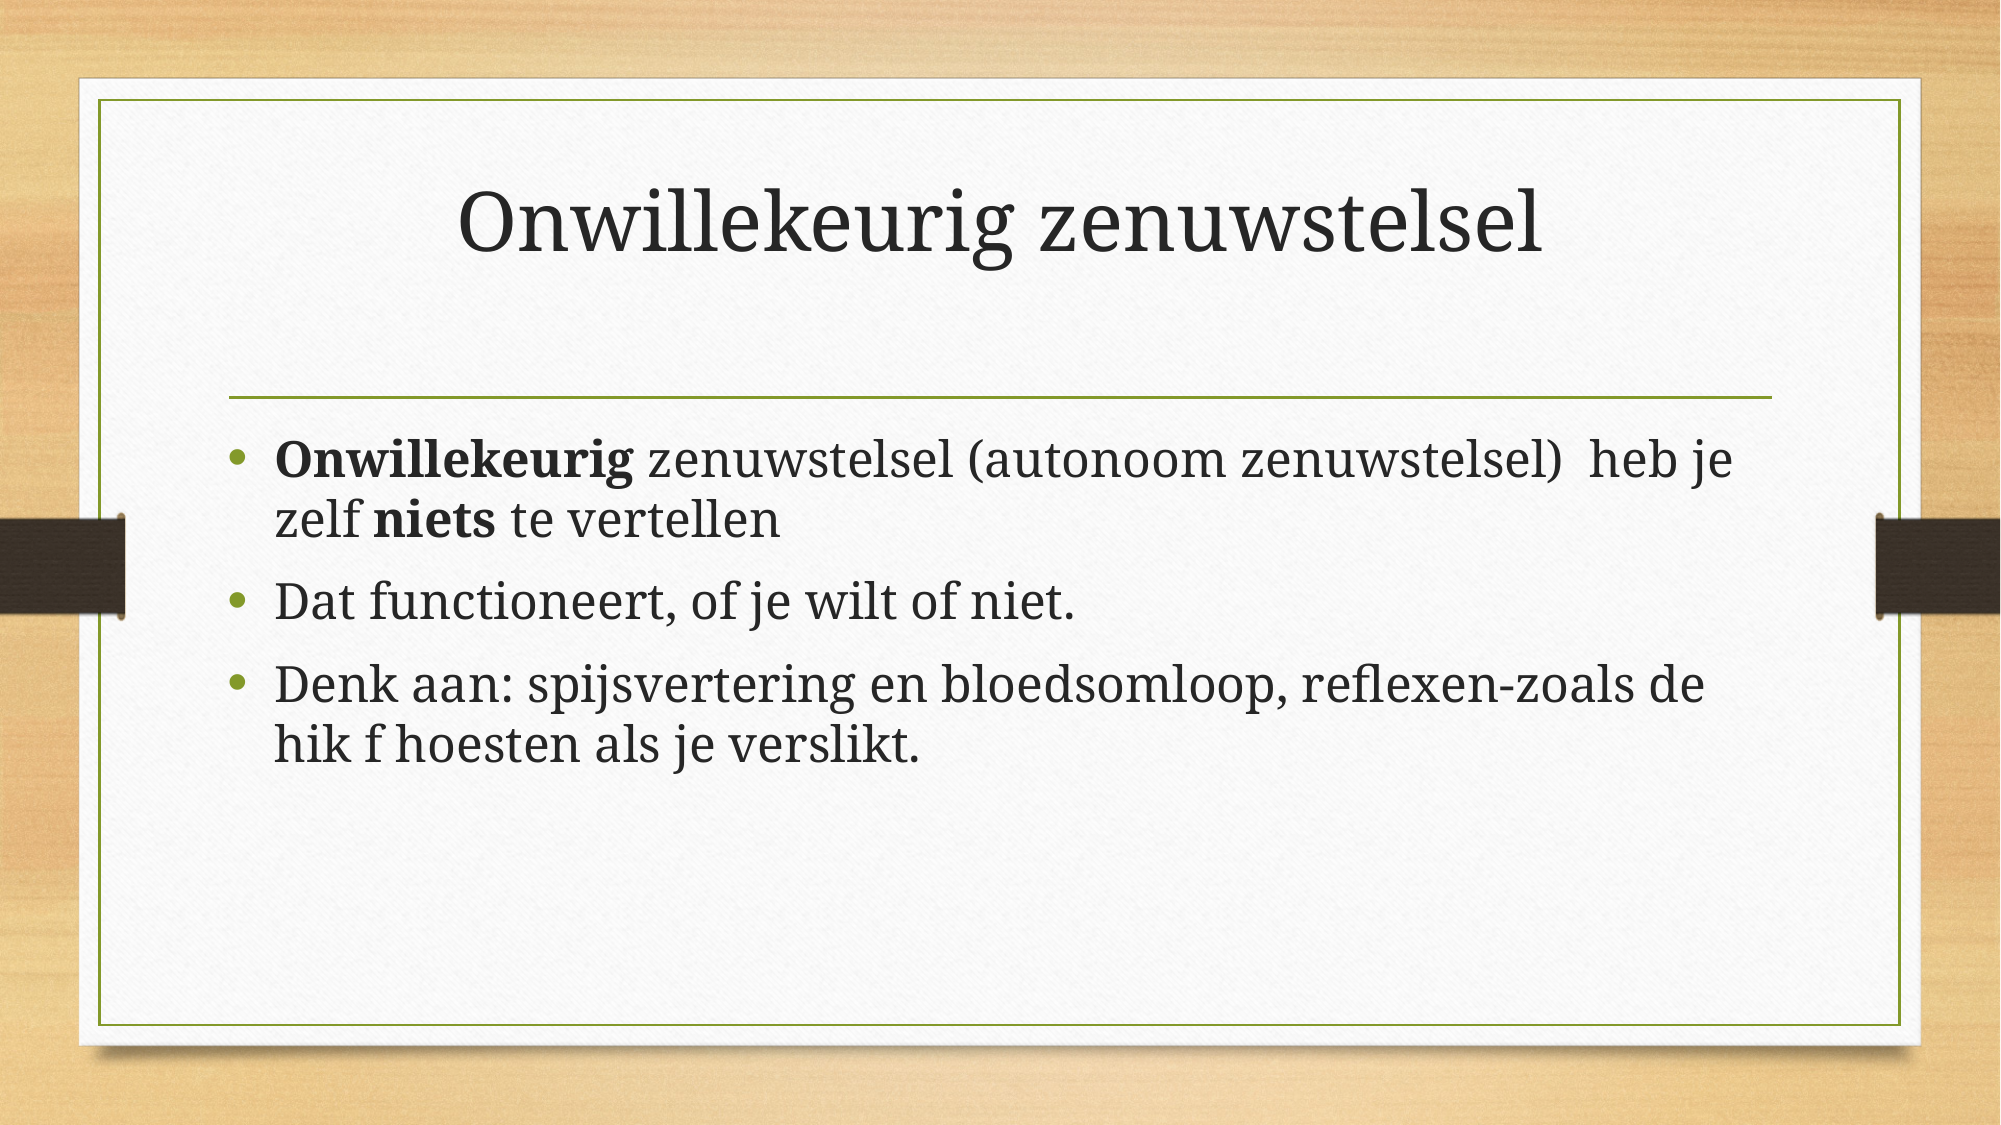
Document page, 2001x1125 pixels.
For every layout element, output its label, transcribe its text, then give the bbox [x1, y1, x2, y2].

list Onwillekeurig zenuwstelsel (autonoom zenuwstelsel) heb je zelf niets te vertellen Dat functioneert, of je wilt of niet. Denk aan: spijsvertering en bloedsomloop, reflexen-zoals de hik f hoesten als je verslikt. [212, 419, 1788, 964]
picture [0, 0, 2001, 1125]
title Onwillekeurig zenuwstelsel [212, 161, 1788, 375]
